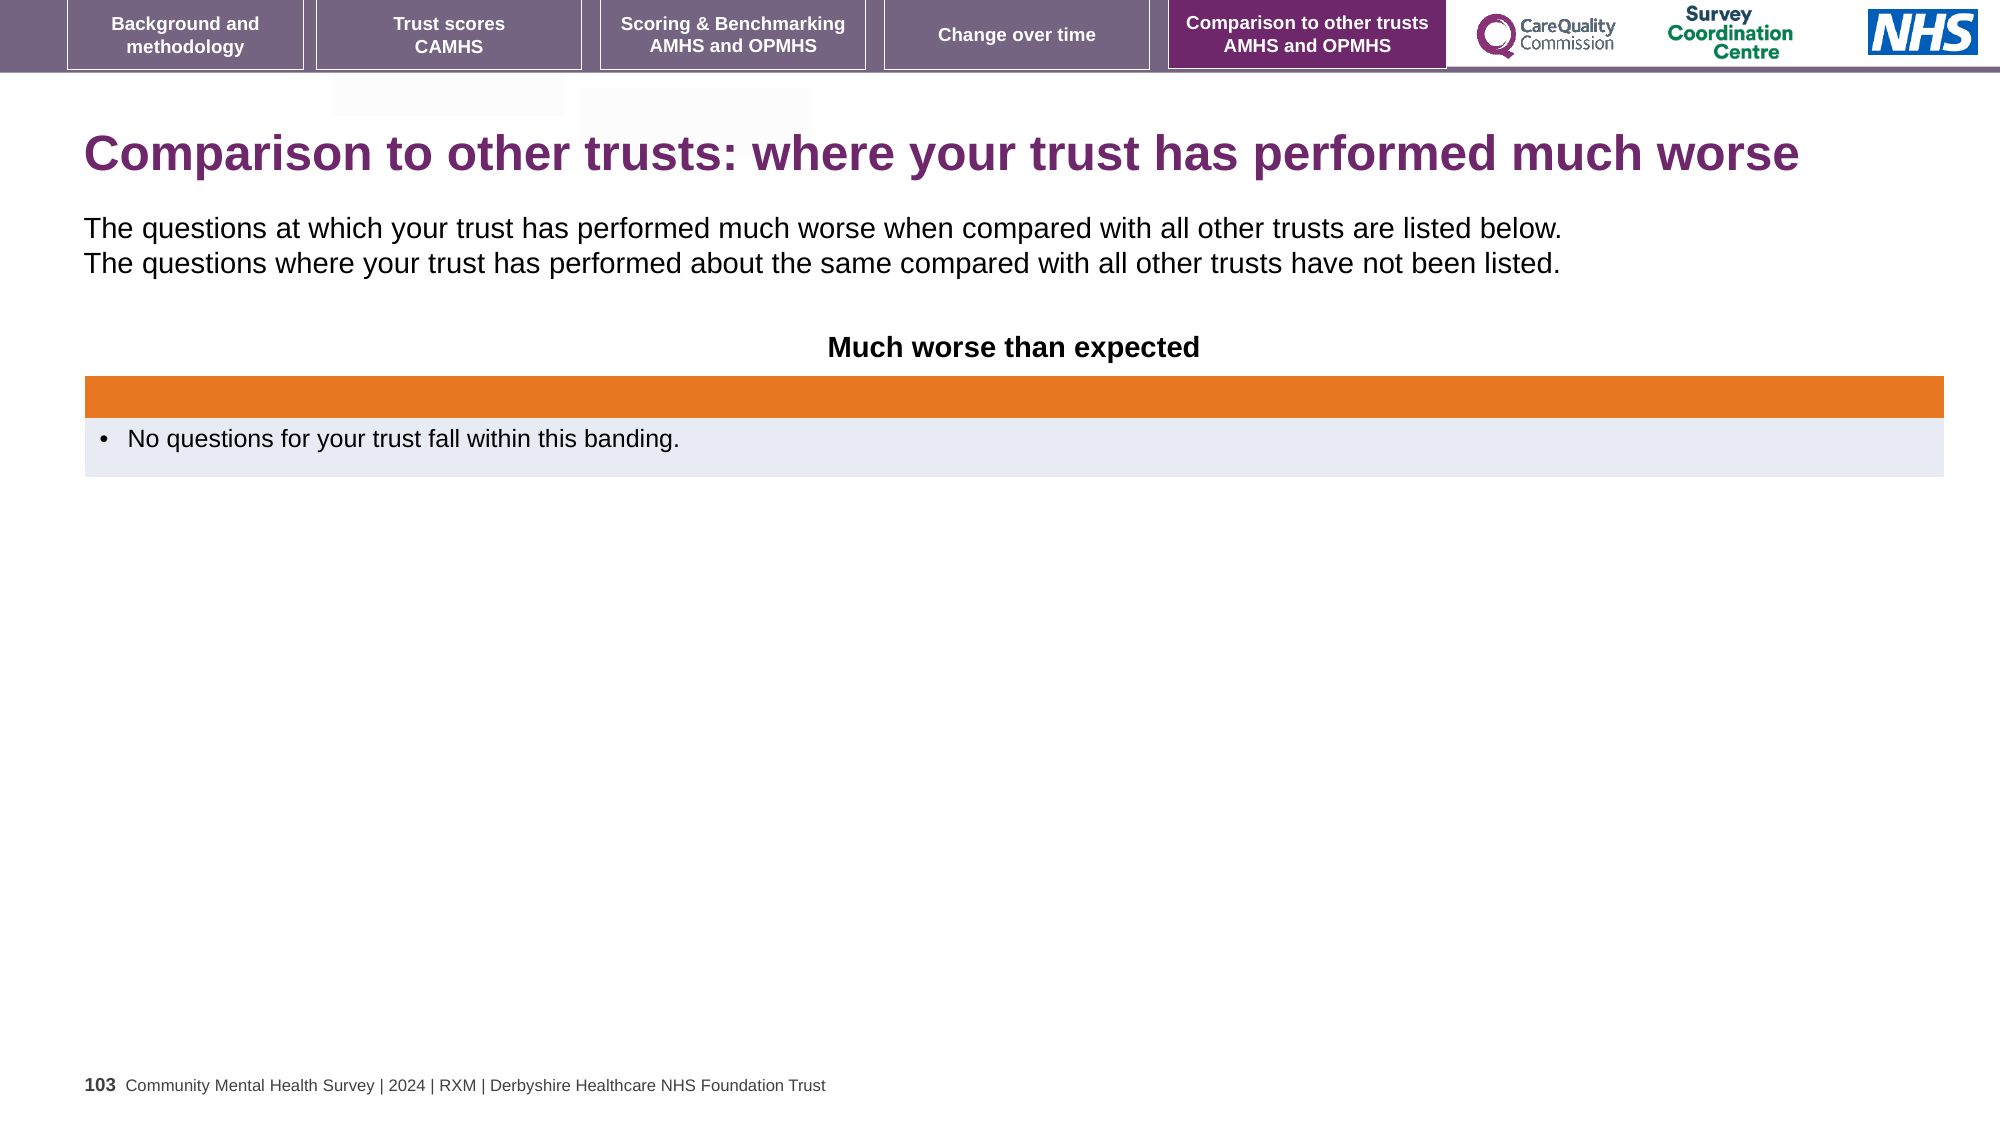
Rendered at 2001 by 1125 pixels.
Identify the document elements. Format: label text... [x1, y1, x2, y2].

table_cell [85, 376, 1944, 418]
picture [1666, 3, 1794, 61]
text_box The questions at which your trust has performed much worse when compared with all other trusts are listed below. The questions where your trust has performed about the same compared with all other trusts have not been listed. [68, 202, 1896, 287]
text_box 103 [84, 1065, 122, 1125]
picture [1476, 13, 1616, 59]
table_cell No questions for your trust fall within this banding. [85, 418, 1944, 477]
title Comparison to other trusts: where your trust has performed much worse [68, 100, 1942, 209]
table_header Much worse than expected [85, 317, 1944, 376]
picture [1868, 9, 1978, 55]
